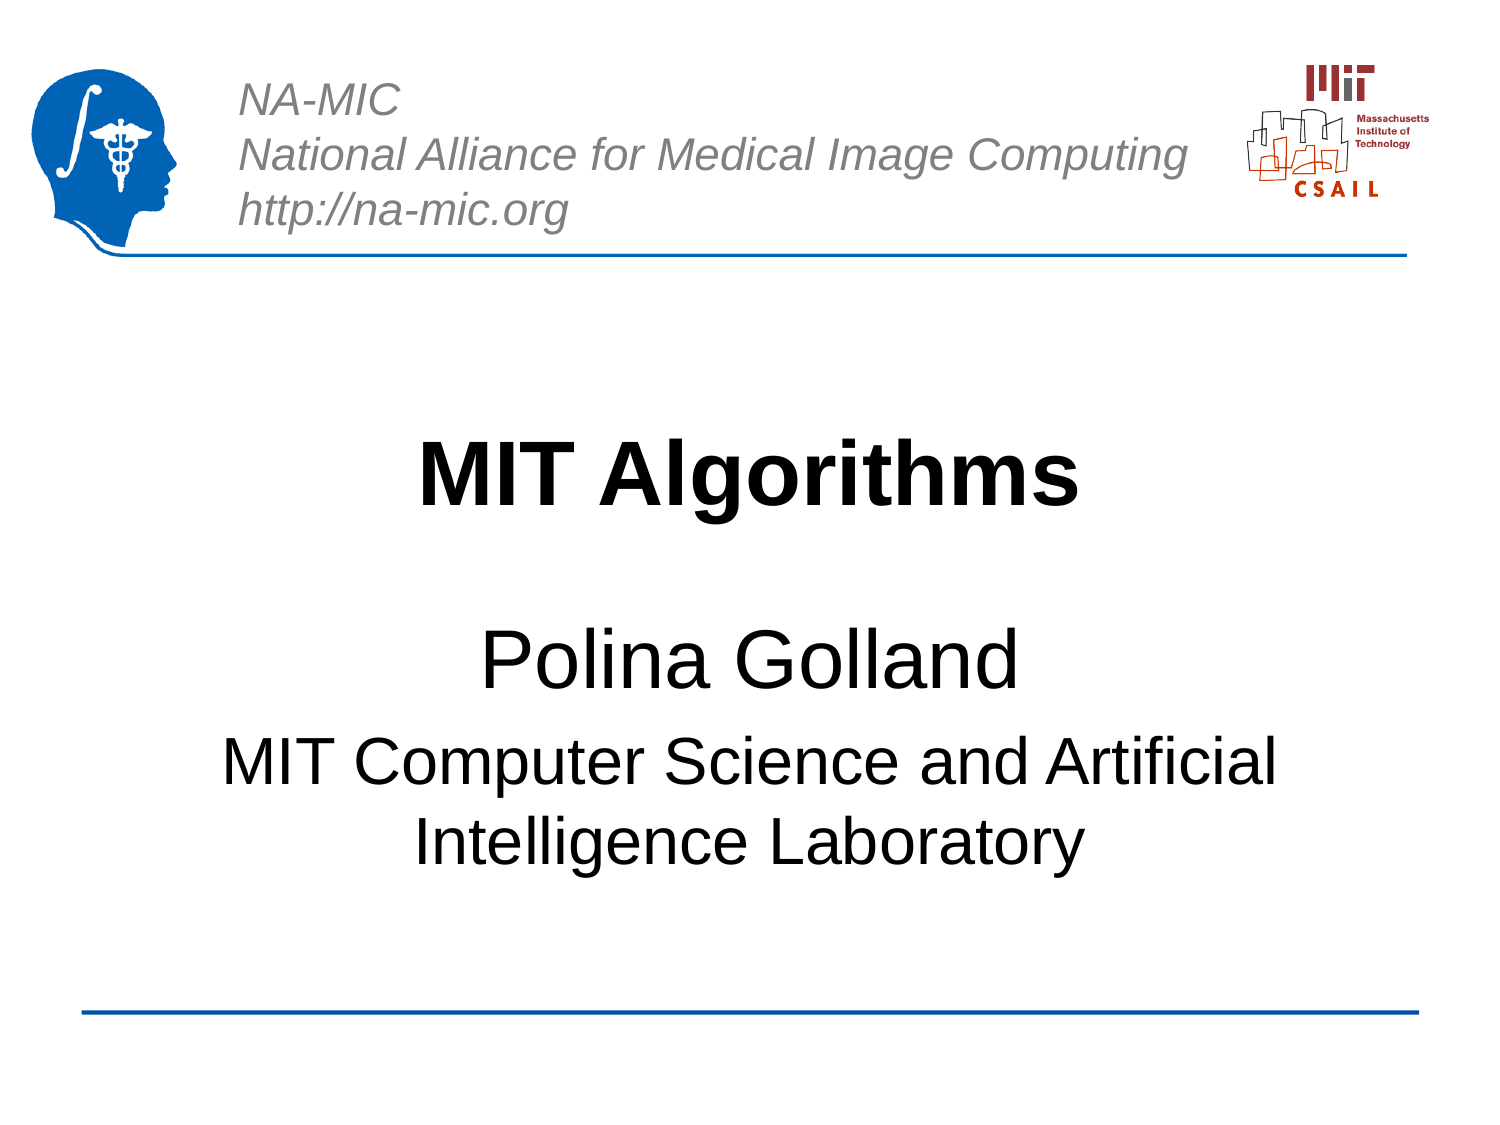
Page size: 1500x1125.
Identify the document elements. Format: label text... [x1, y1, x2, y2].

title MIT Algorithms [109, 367, 1391, 571]
subtitle Polina Golland MIT Computer Science and Artificial Intelligence Laboratory [168, 597, 1332, 1125]
picture [31, 65, 1447, 257]
